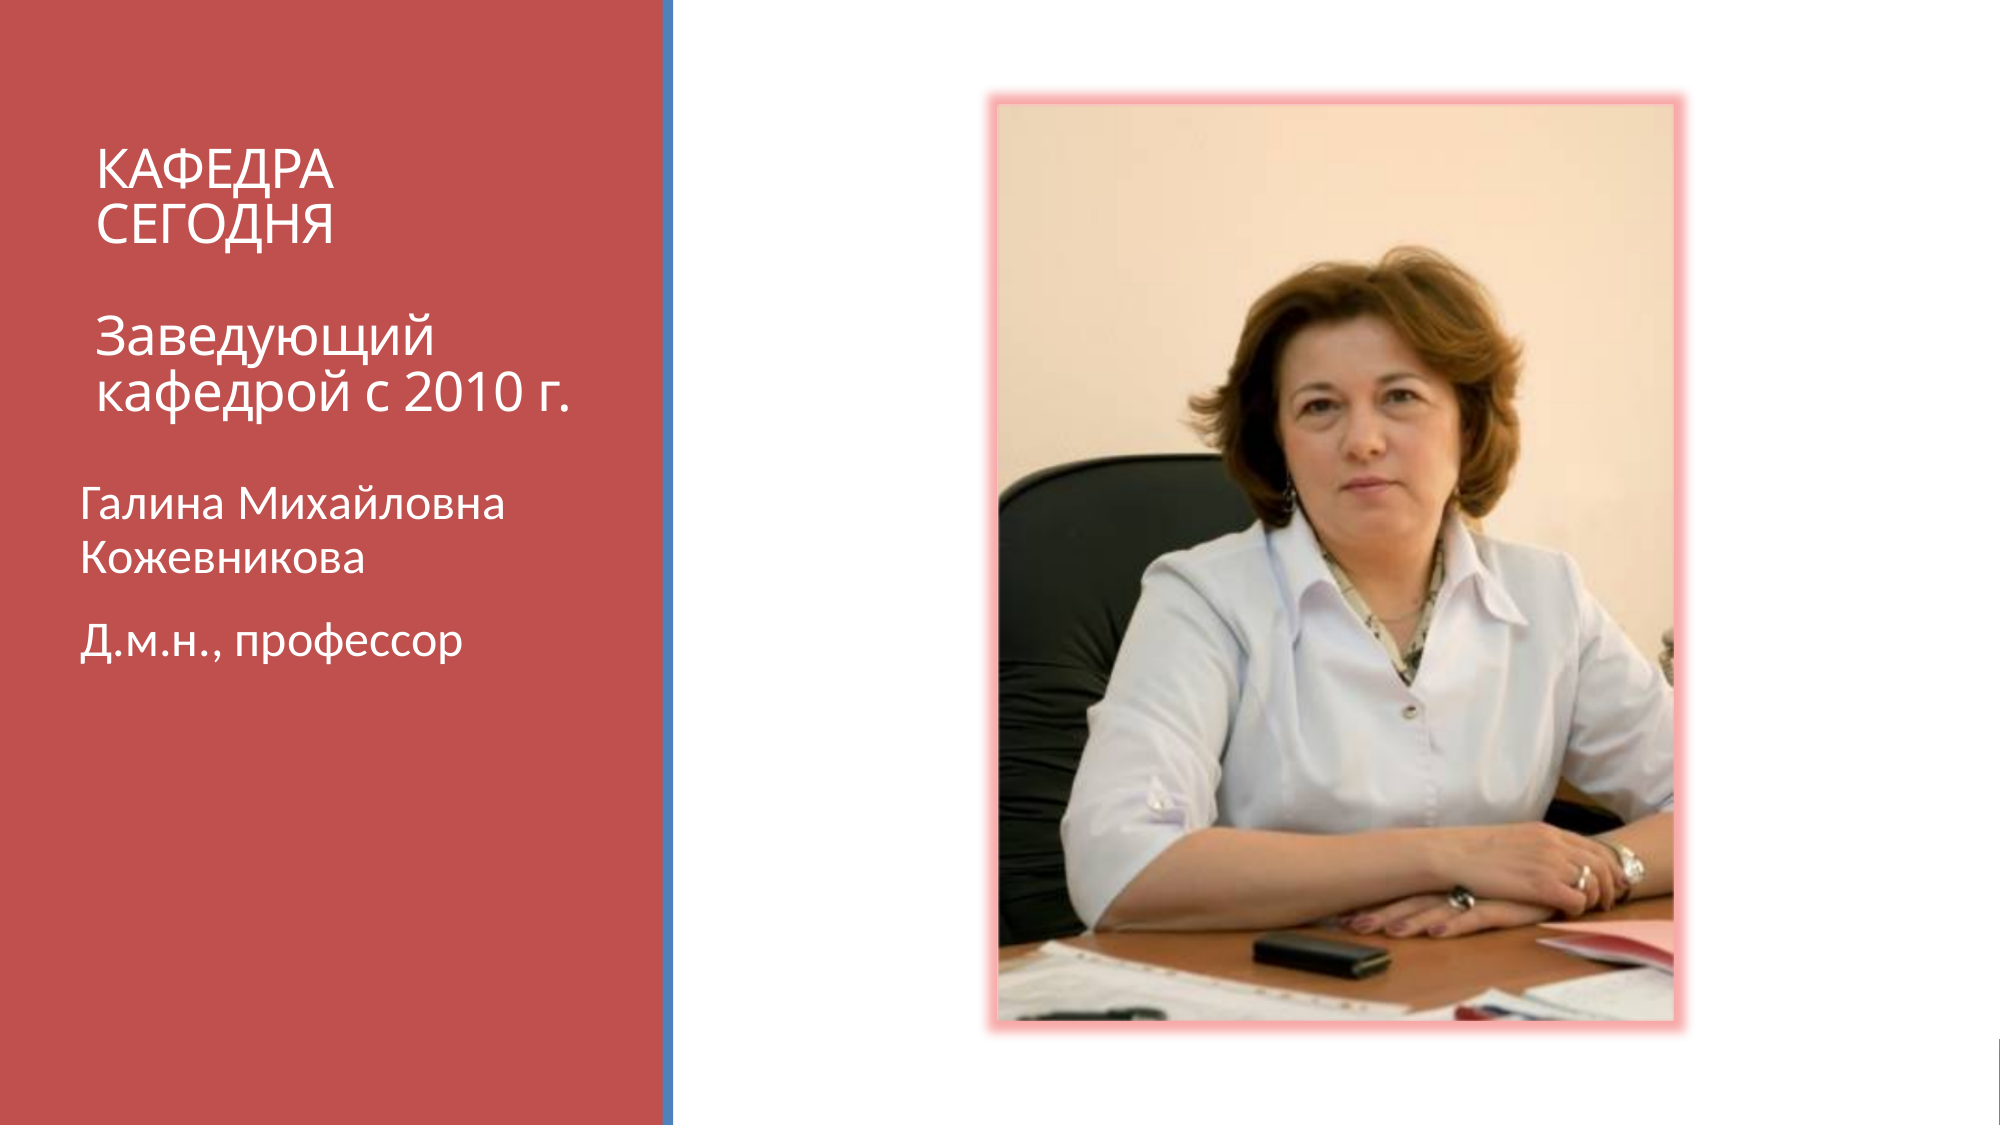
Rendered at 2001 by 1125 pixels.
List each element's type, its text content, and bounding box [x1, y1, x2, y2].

text_box [674, 0, 2000, 1125]
title КАФЕДРА СЕГОДНЯ Заведующий кафедрой с 2010 г. [80, 84, 587, 430]
text_box [0, 0, 661, 1125]
text_box [661, 296, 674, 1125]
text_box [661, 0, 674, 282]
list Галина Михайловна Кожевникова Д.м.н., профессор [80, 435, 587, 983]
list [997, 104, 1674, 1021]
